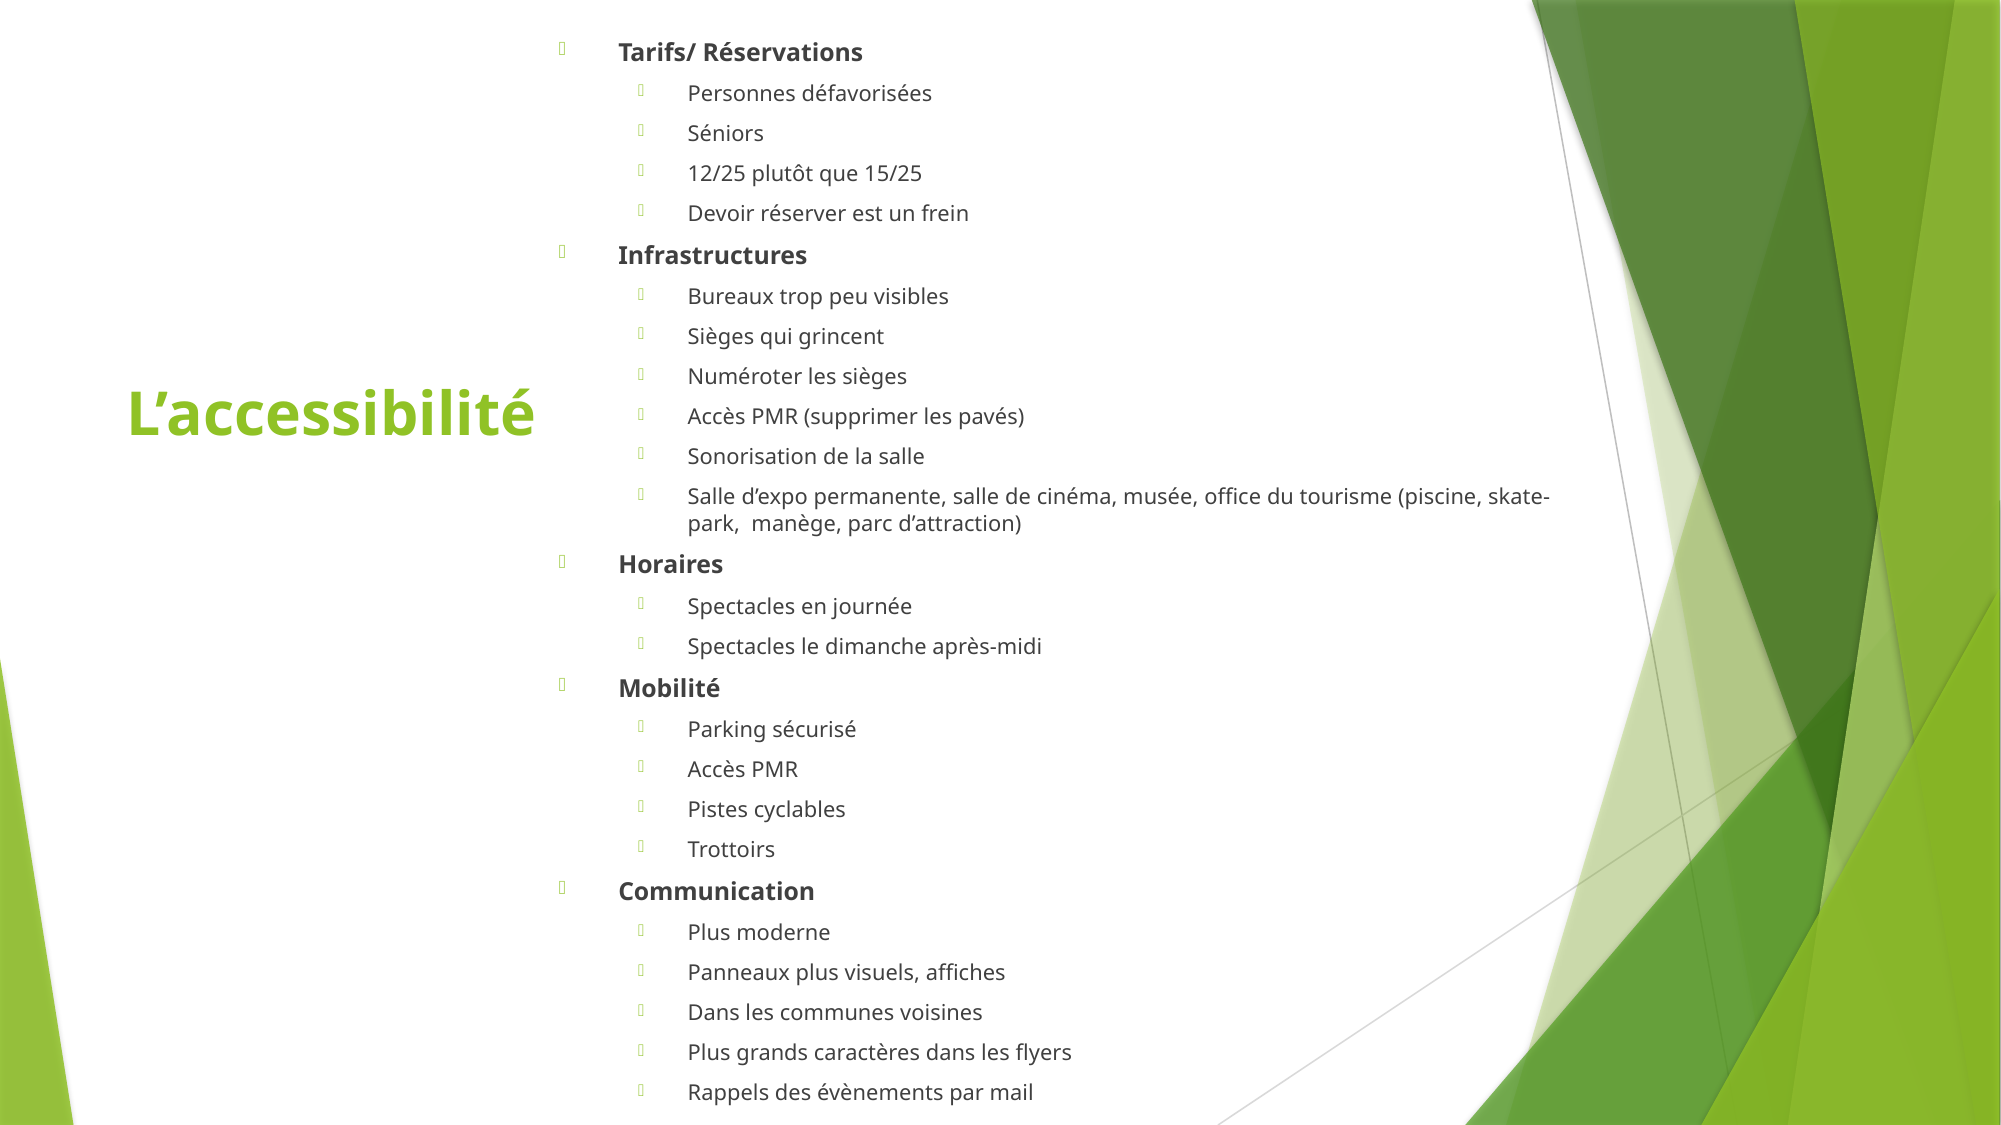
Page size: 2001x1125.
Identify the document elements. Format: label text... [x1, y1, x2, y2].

title L’accessibilité [111, 245, 543, 456]
list Tarifs/ Réservations Personnes défavorisées Séniors 12/25 plutôt que 15/25 Devoir réserver est un frein Infrastructures Bureaux trop peu visibles Sièges qui grincent Numéroter les sièges Accès PMR (supprimer les pavés) Sonorisation de la salle Salle d’expo permanente, salle de cinéma, musée, office du tourisme (piscine, skate-park, manège, parc d’attraction) Horaires Spectacles en journée Spectacles le dimanche après-midi Mobilité Parking sécurisé Accès PMR Pistes cyclables Trottoirs Communication Plus moderne Panneaux plus visuels, affiches Dans les communes voisines Plus grands caractères dans les flyers Rappels des évènements par mail [543, 28, 1569, 1125]
